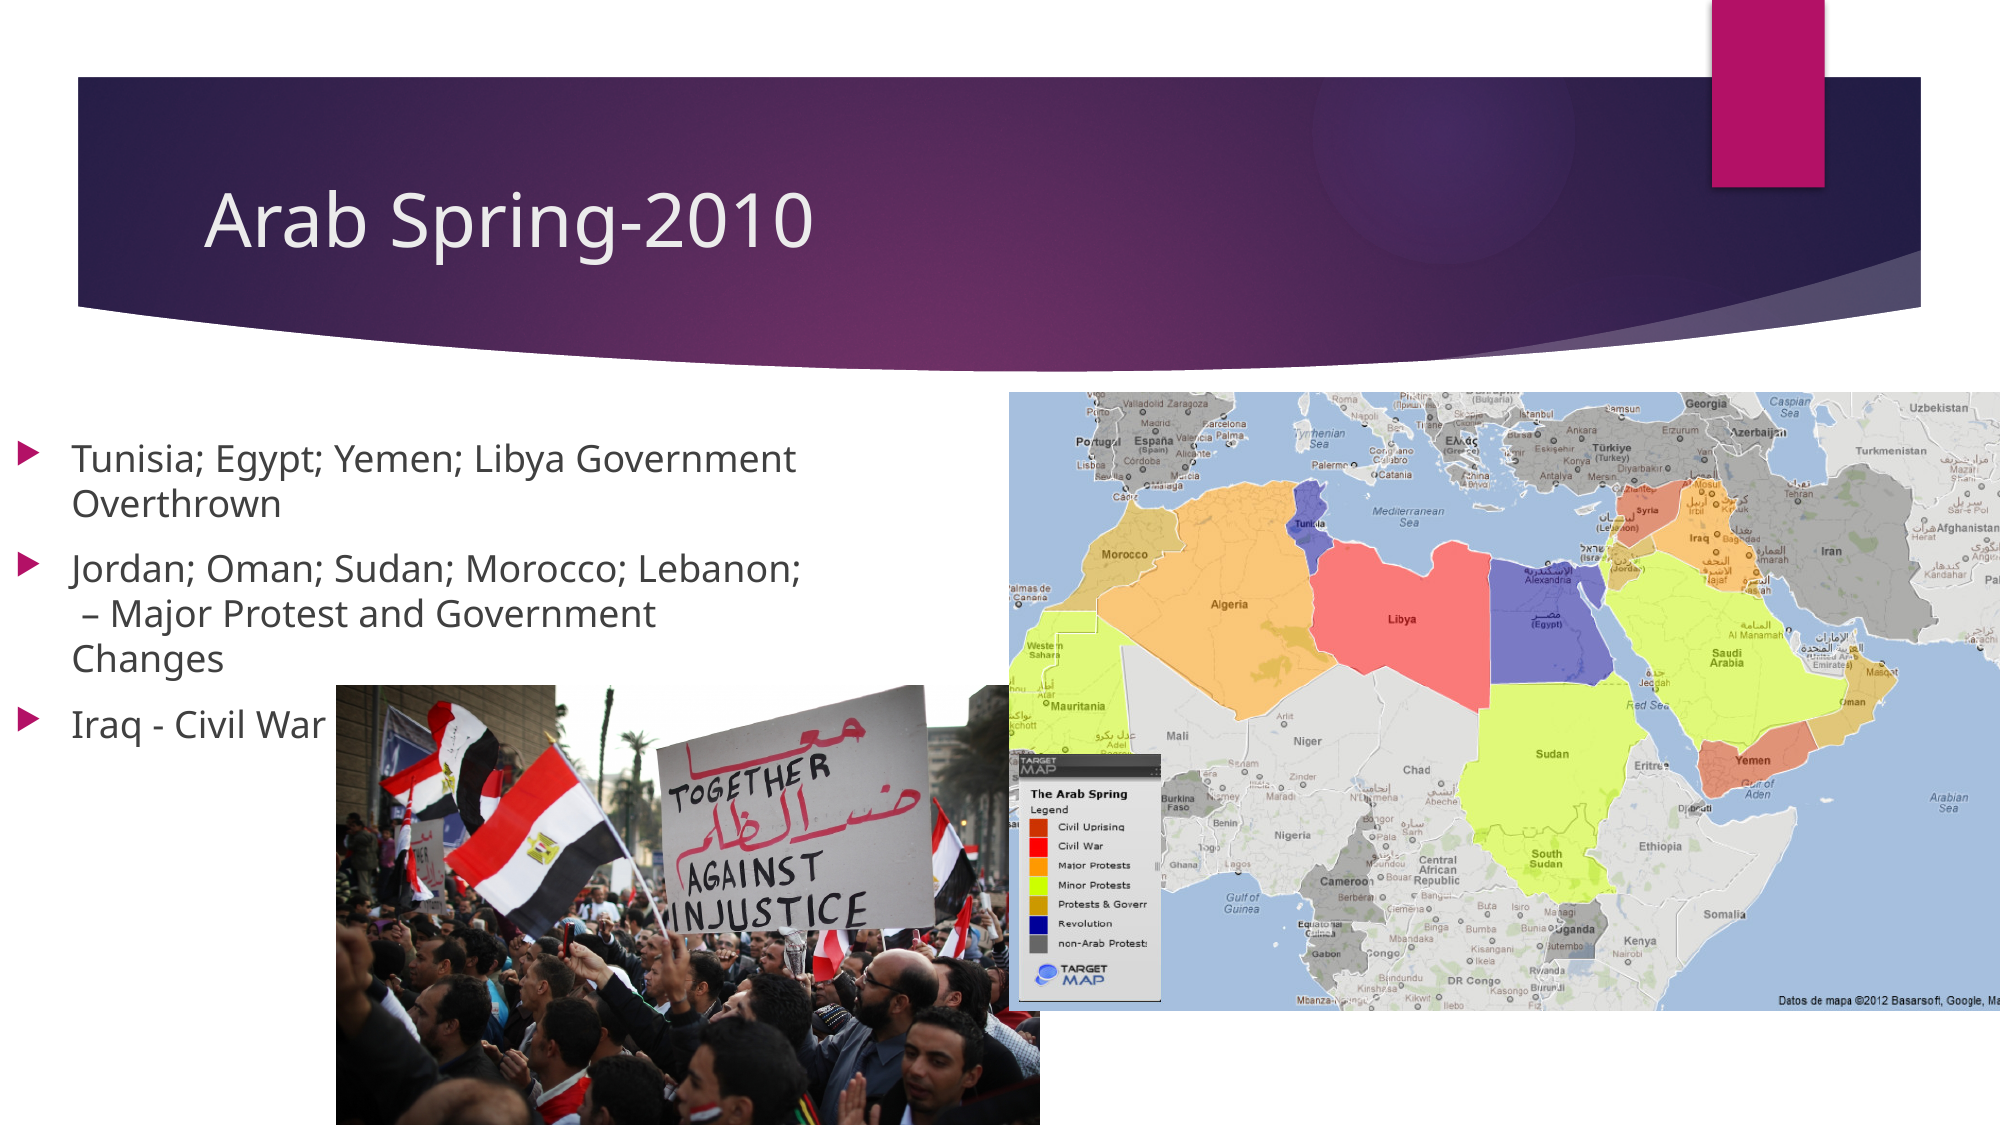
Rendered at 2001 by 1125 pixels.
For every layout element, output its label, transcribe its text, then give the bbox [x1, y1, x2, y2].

list Tunisia; Egypt; Yemen; Libya Government Overthrown Jordan; Oman; Sudan; Morocco; Lebanon; – Major Protest and Government Changes Iraq - Civil War [0, 427, 825, 1125]
picture [336, 391, 2000, 1125]
title Arab Spring-2010 [189, 159, 1627, 276]
